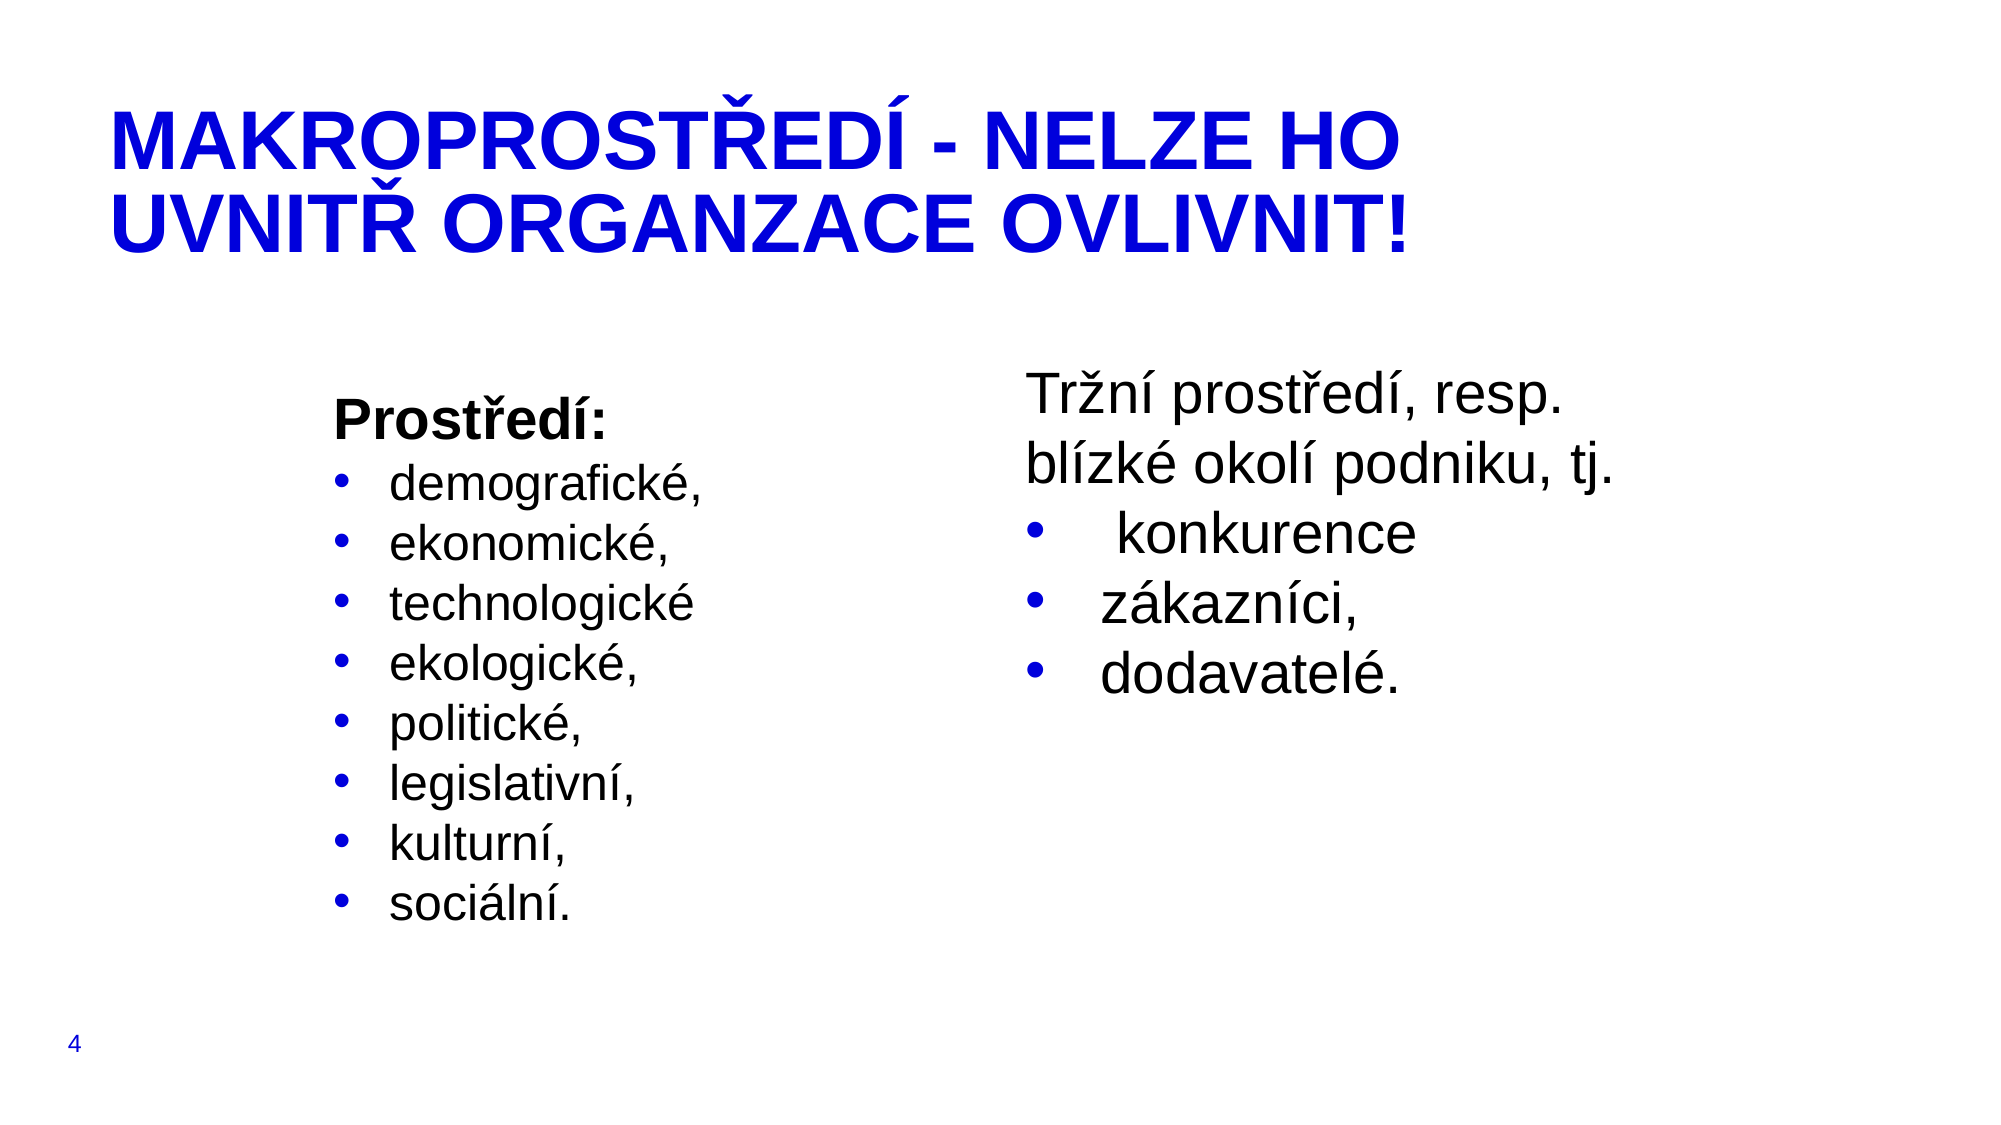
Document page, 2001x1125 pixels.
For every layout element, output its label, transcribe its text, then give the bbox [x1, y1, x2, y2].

list Prostředí: demografické, ekonomické, technologické ekologické, politické, legislativní, kulturní, sociální. [333, 380, 970, 1006]
list Tržní prostředí, resp. blízké okolí podniku, tj. konkurence zákazníci, dodavatelé. [1024, 354, 1661, 1006]
title MAKROPROSTŘEDÍ - NELZE HO UVNITŘ ORGANZACE OVLIVNIT! [109, 102, 1661, 334]
slide_number 4 [67, 1021, 110, 1063]
